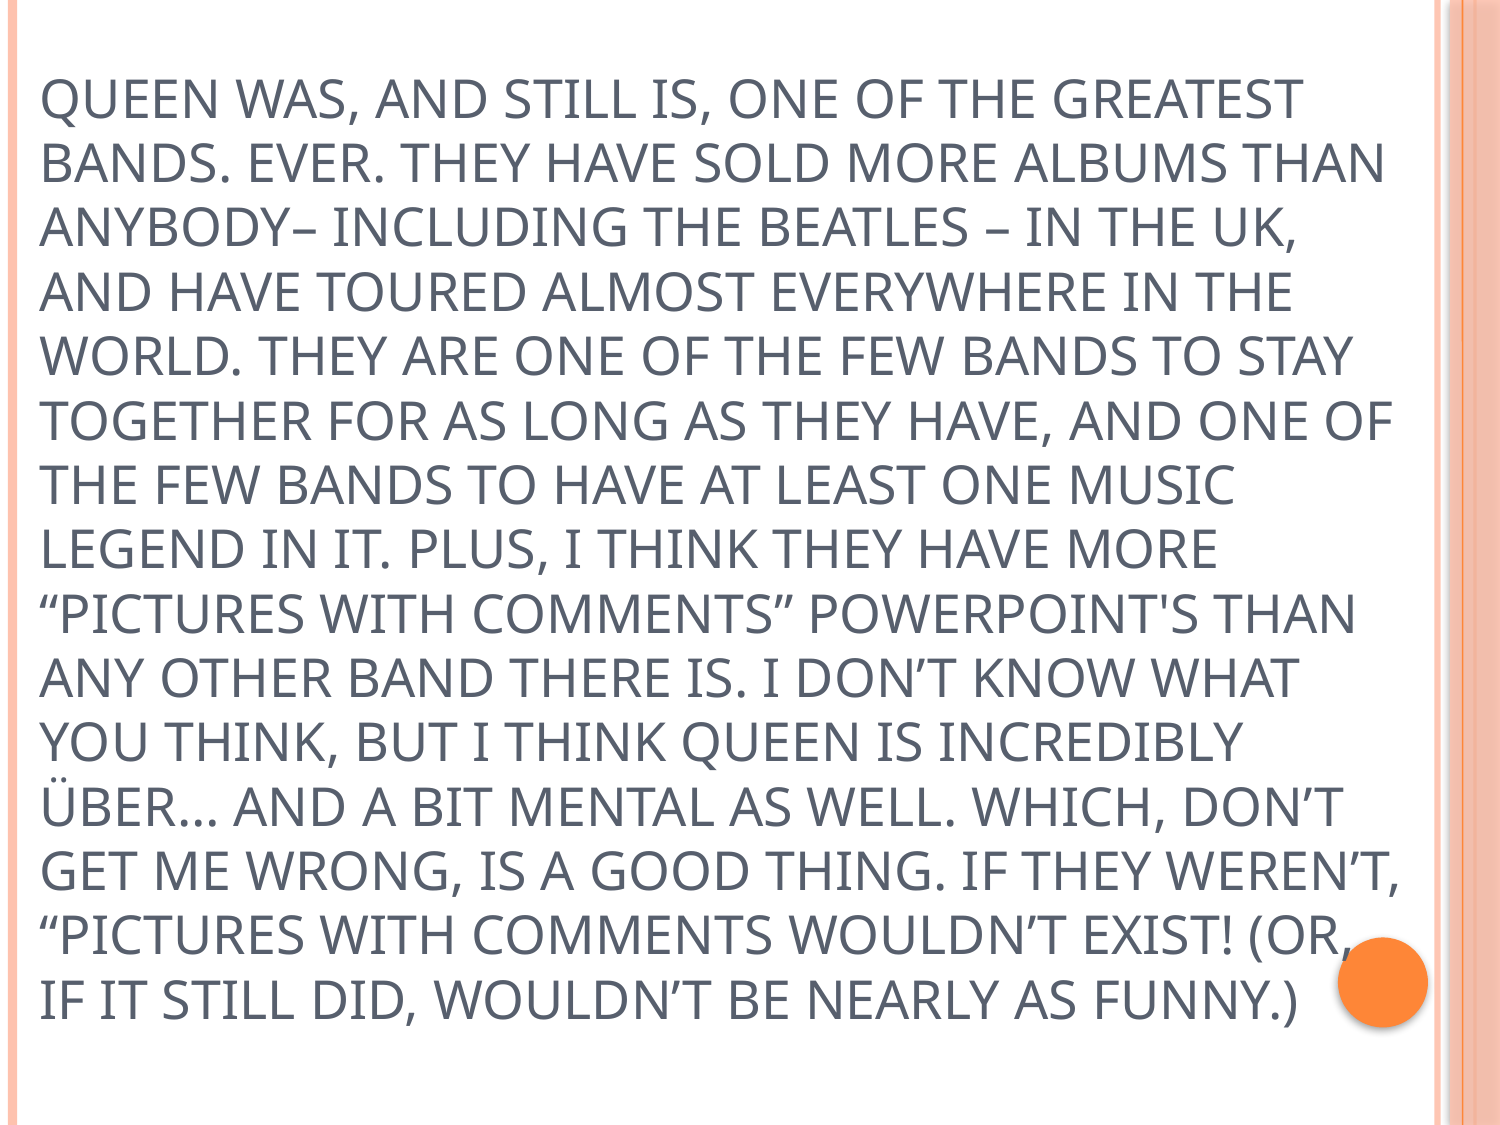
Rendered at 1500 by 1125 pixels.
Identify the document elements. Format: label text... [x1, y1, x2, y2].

title Queen was, and still is, one of the greatest bands. Ever. They have sold more albums than anybody– including the Beatles – in the UK, and have toured almost everywhere in the world. They are one of the few bands to stay together for as long as they have, and one of the few bands to have at least one music legend in it. Plus, I think they have more “Pictures With Comments” PowerPoint's than any other band there is. I don’t know what you think, but I think Queen is incredibly über… and a bit mental as well. Which, don’t get me wrong, is a good thing. If they weren’t, “Pictures With Comments wouldn’t exist! (Or, if it still did, wouldn’t be nearly as funny.) [24, 0, 1425, 1038]
